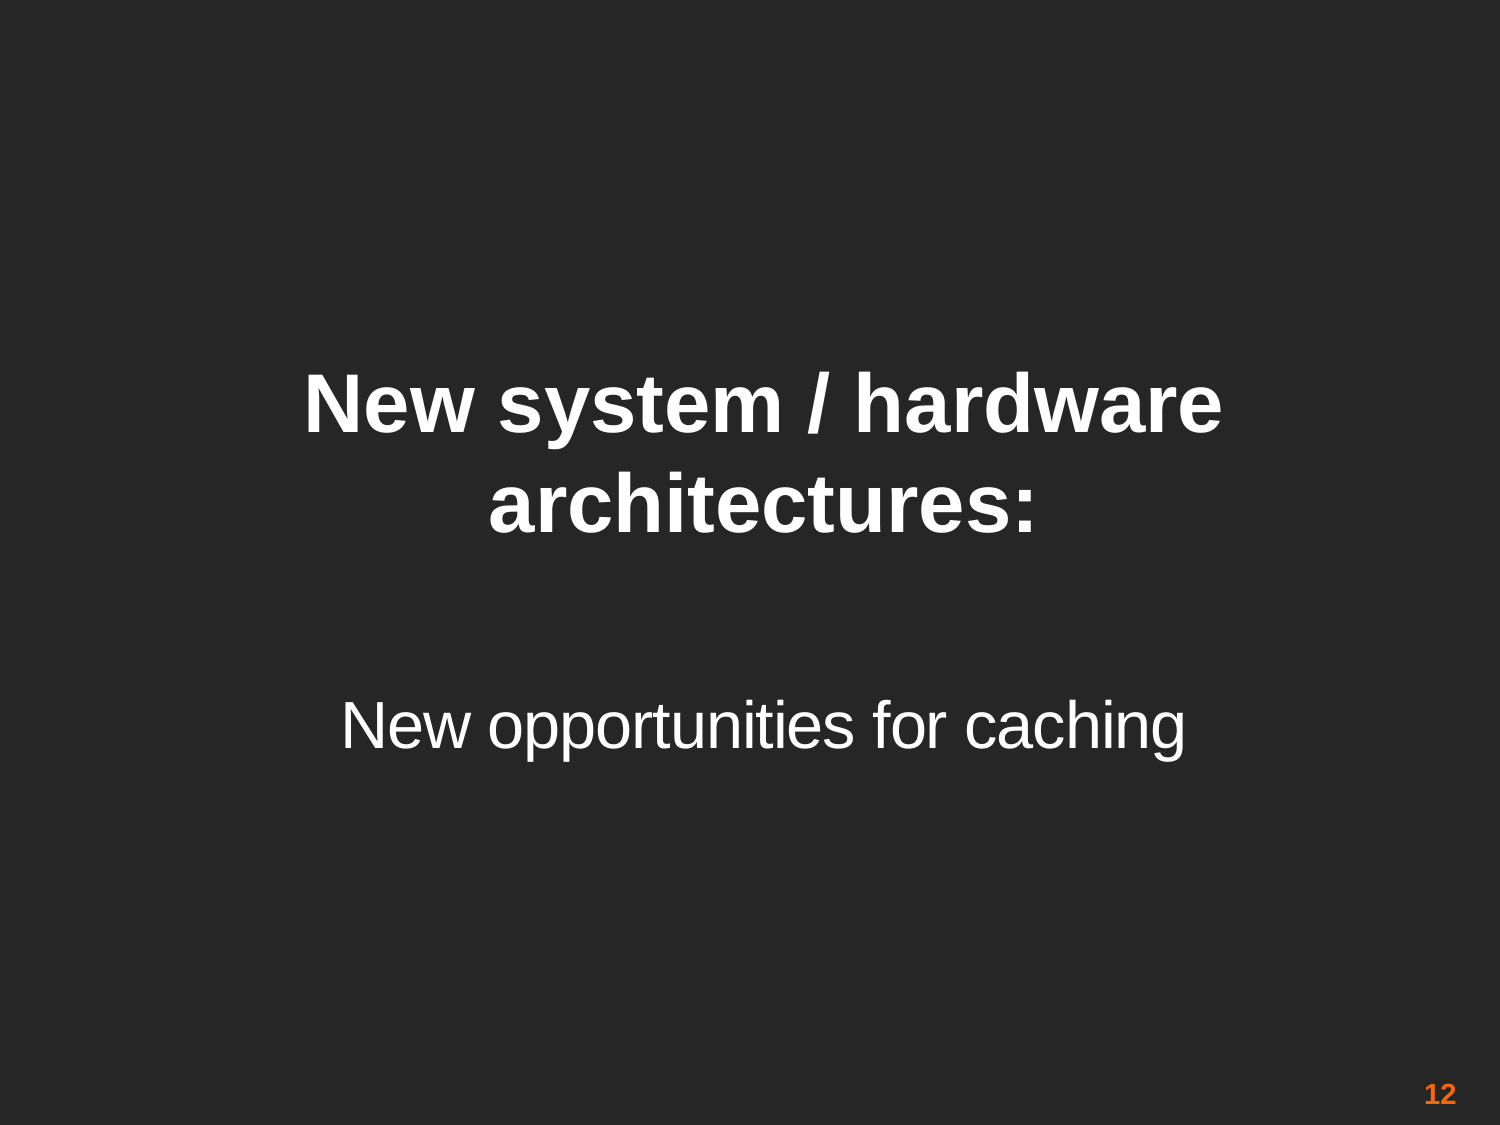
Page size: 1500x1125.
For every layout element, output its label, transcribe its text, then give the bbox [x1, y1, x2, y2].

slide_number 12 [1112, 1074, 1463, 1110]
title New system / hardware architectures: [126, 353, 1402, 545]
list New opportunities for caching [126, 647, 1402, 811]
